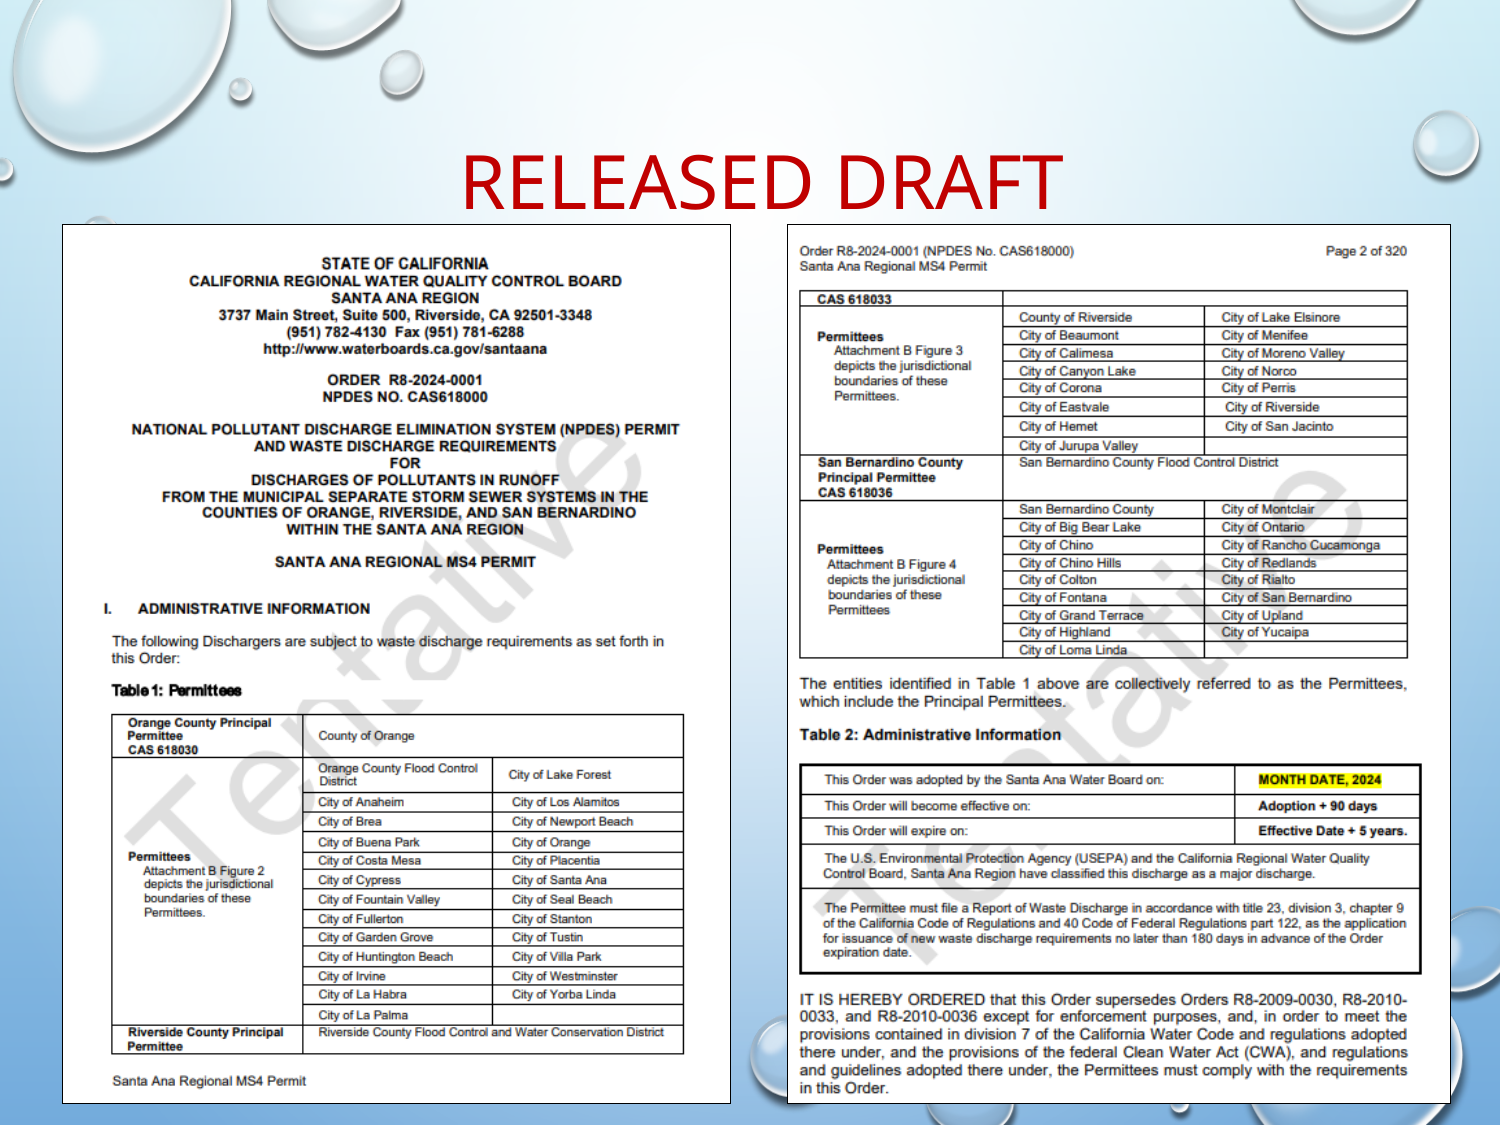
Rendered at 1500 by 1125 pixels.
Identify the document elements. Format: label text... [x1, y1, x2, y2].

picture [0, 0, 1500, 1125]
title Released Draft [125, 98, 1400, 273]
